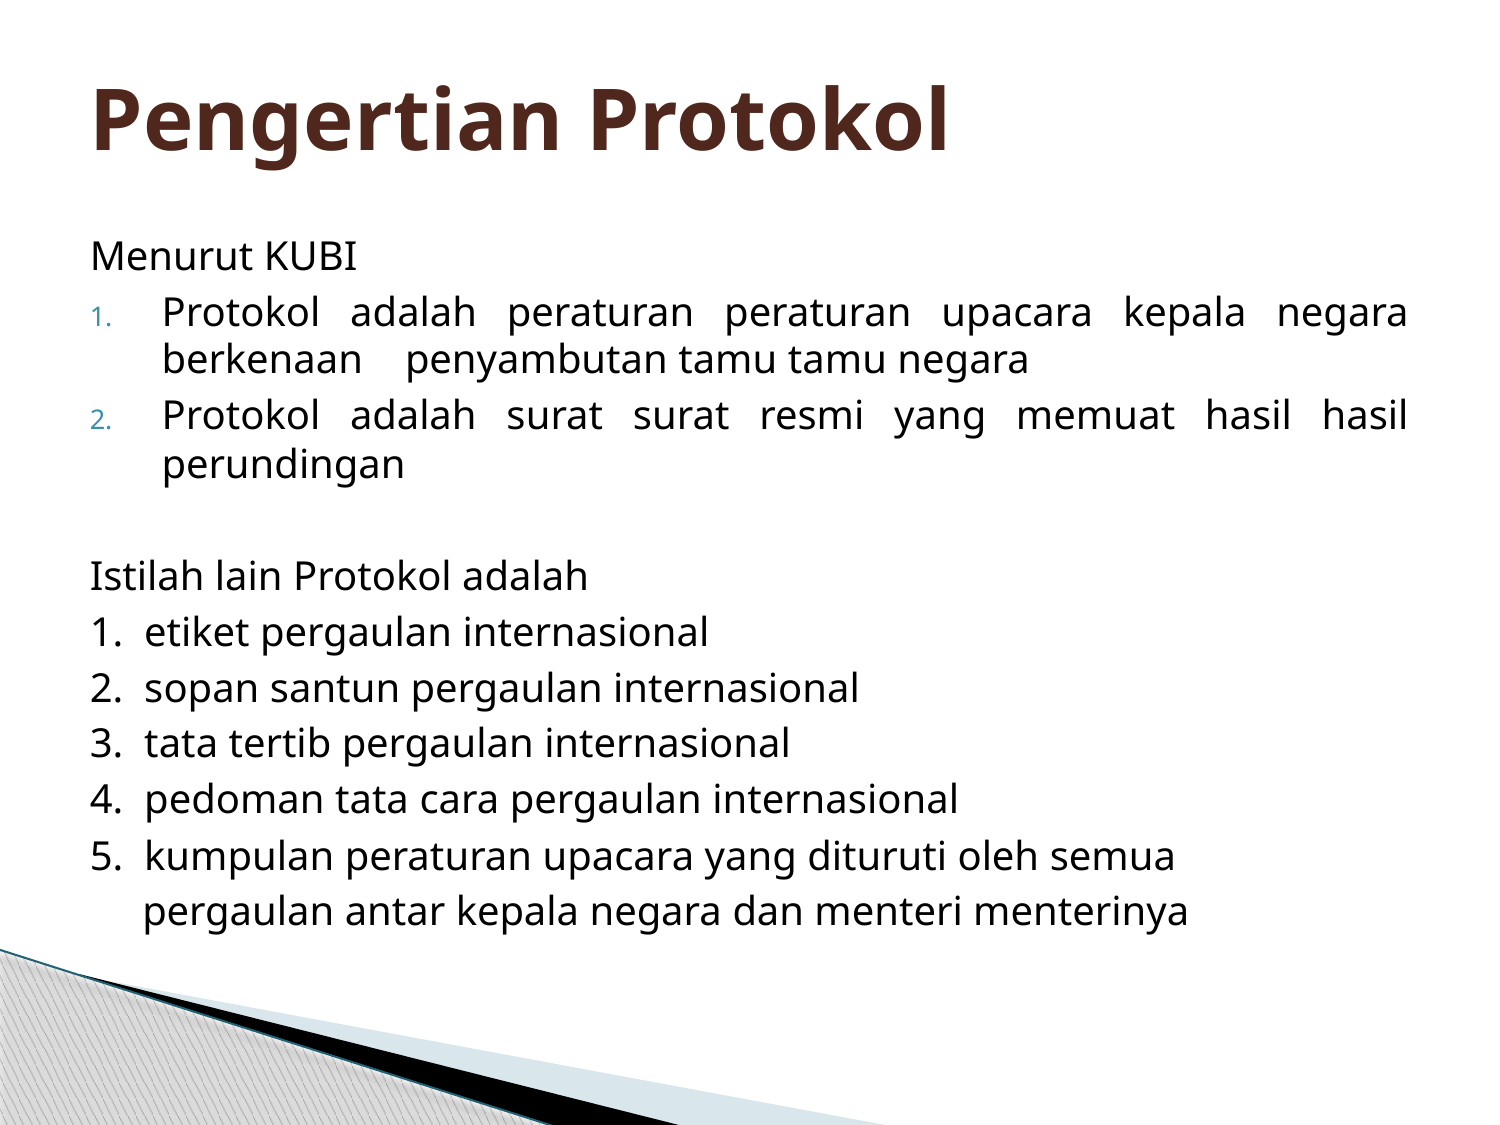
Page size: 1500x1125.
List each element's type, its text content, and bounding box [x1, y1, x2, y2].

title Pengertian Protokol [75, 45, 1425, 188]
list Menurut KUBI Protokol adalah peraturan peraturan upacara kepala negara berkenaan penyambutan tamu tamu negara Protokol adalah surat surat resmi yang memuat hasil hasil perundingan Istilah lain Protokol adalah 1. etiket pergaulan internasional 2. sopan santun pergaulan internasional 3. tata tertib pergaulan internasional 4. pedoman tata cara pergaulan internasional 5. kumpulan peraturan upacara yang dituruti oleh semua pergaulan antar kepala negara dan menteri menterinya [75, 222, 1425, 1005]
